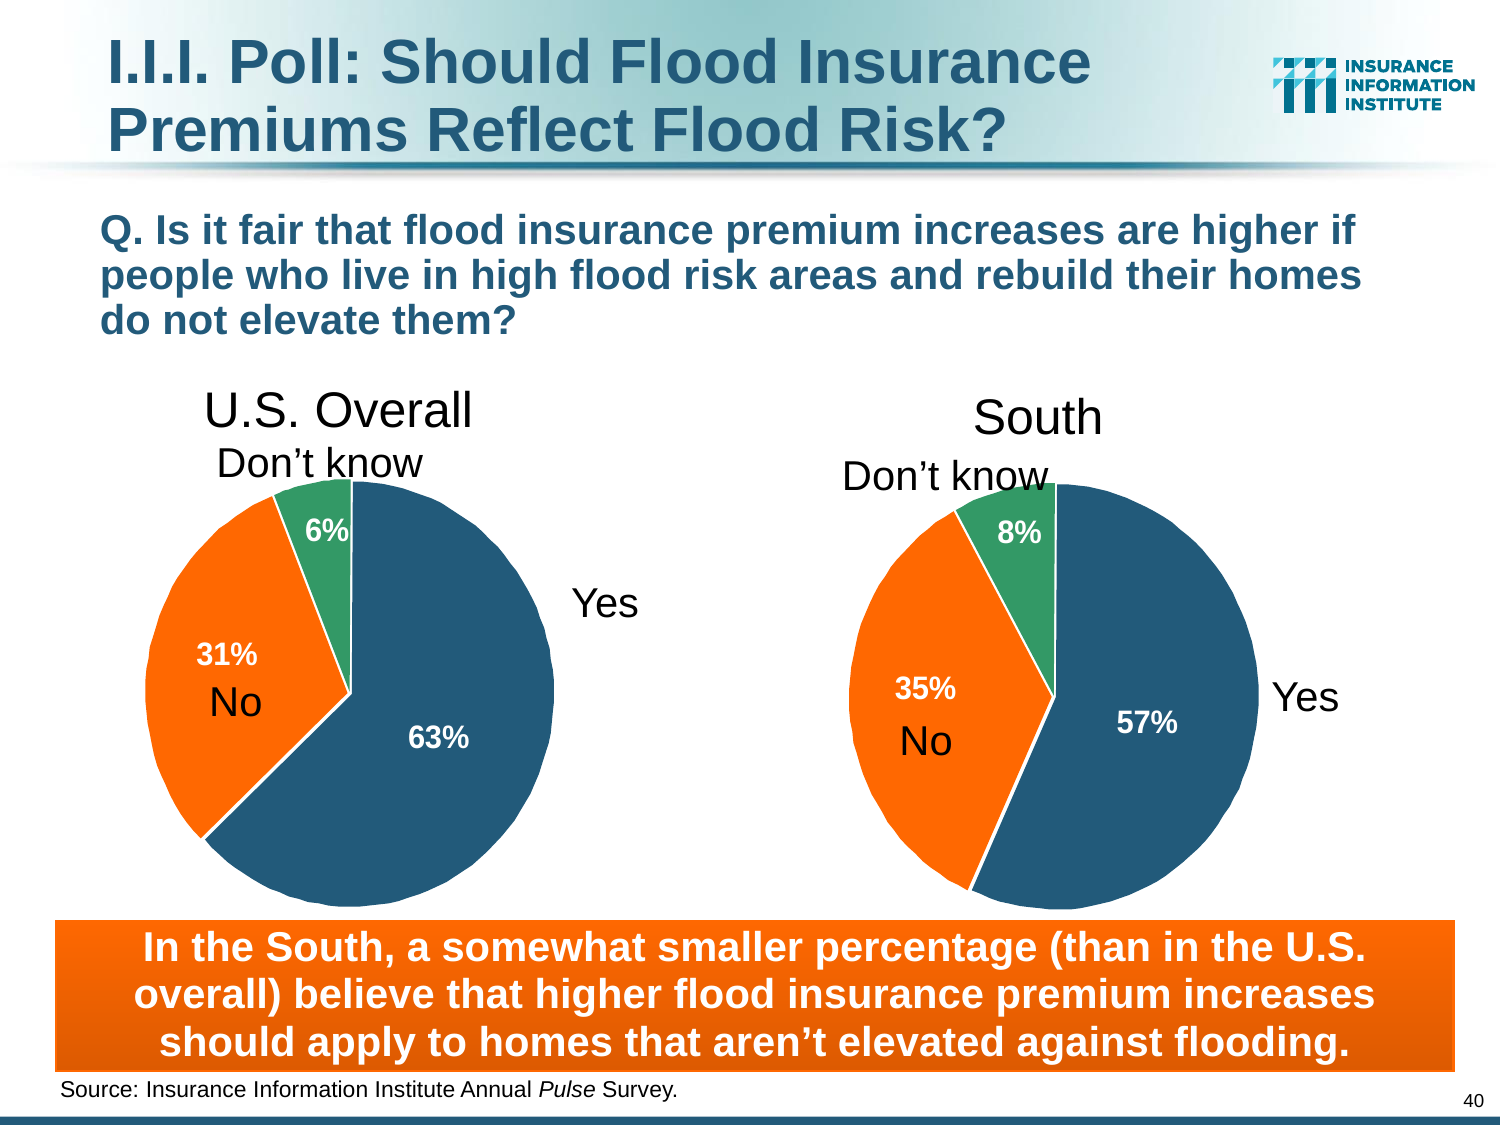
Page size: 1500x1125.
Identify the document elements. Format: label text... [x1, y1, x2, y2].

text_box Don’t know [207, 445, 433, 470]
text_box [102, 472, 602, 919]
text_box Q. Is it fair that flood insurance premium increases are higher if people who live in high flood risk areas and rebuild their homes do not elevate them? [99, 208, 1375, 344]
title I.I.I. Poll: Should Flood Insurance Premiums Reflect Flood Risk? [99, 26, 1189, 169]
text_box Don’t know [832, 454, 1058, 474]
picture [0, 0, 1500, 189]
text_box Source: Insurance Information Institute Annual Pulse Survey. [0, 1079, 1242, 1125]
text_box South [888, 376, 1189, 452]
slide_number 40 [1410, 1091, 1485, 1112]
text_box In the South, a somewhat smaller percentage (than in the U.S. overall) believe that higher flood insurance premium increases should apply to homes that aren’t elevated against flooding. [56, 920, 1454, 1072]
text_box Yes [1310, 675, 1374, 721]
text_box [806, 476, 1306, 923]
text_box Yes [605, 581, 674, 627]
text_box U.S. Overall [187, 370, 489, 445]
